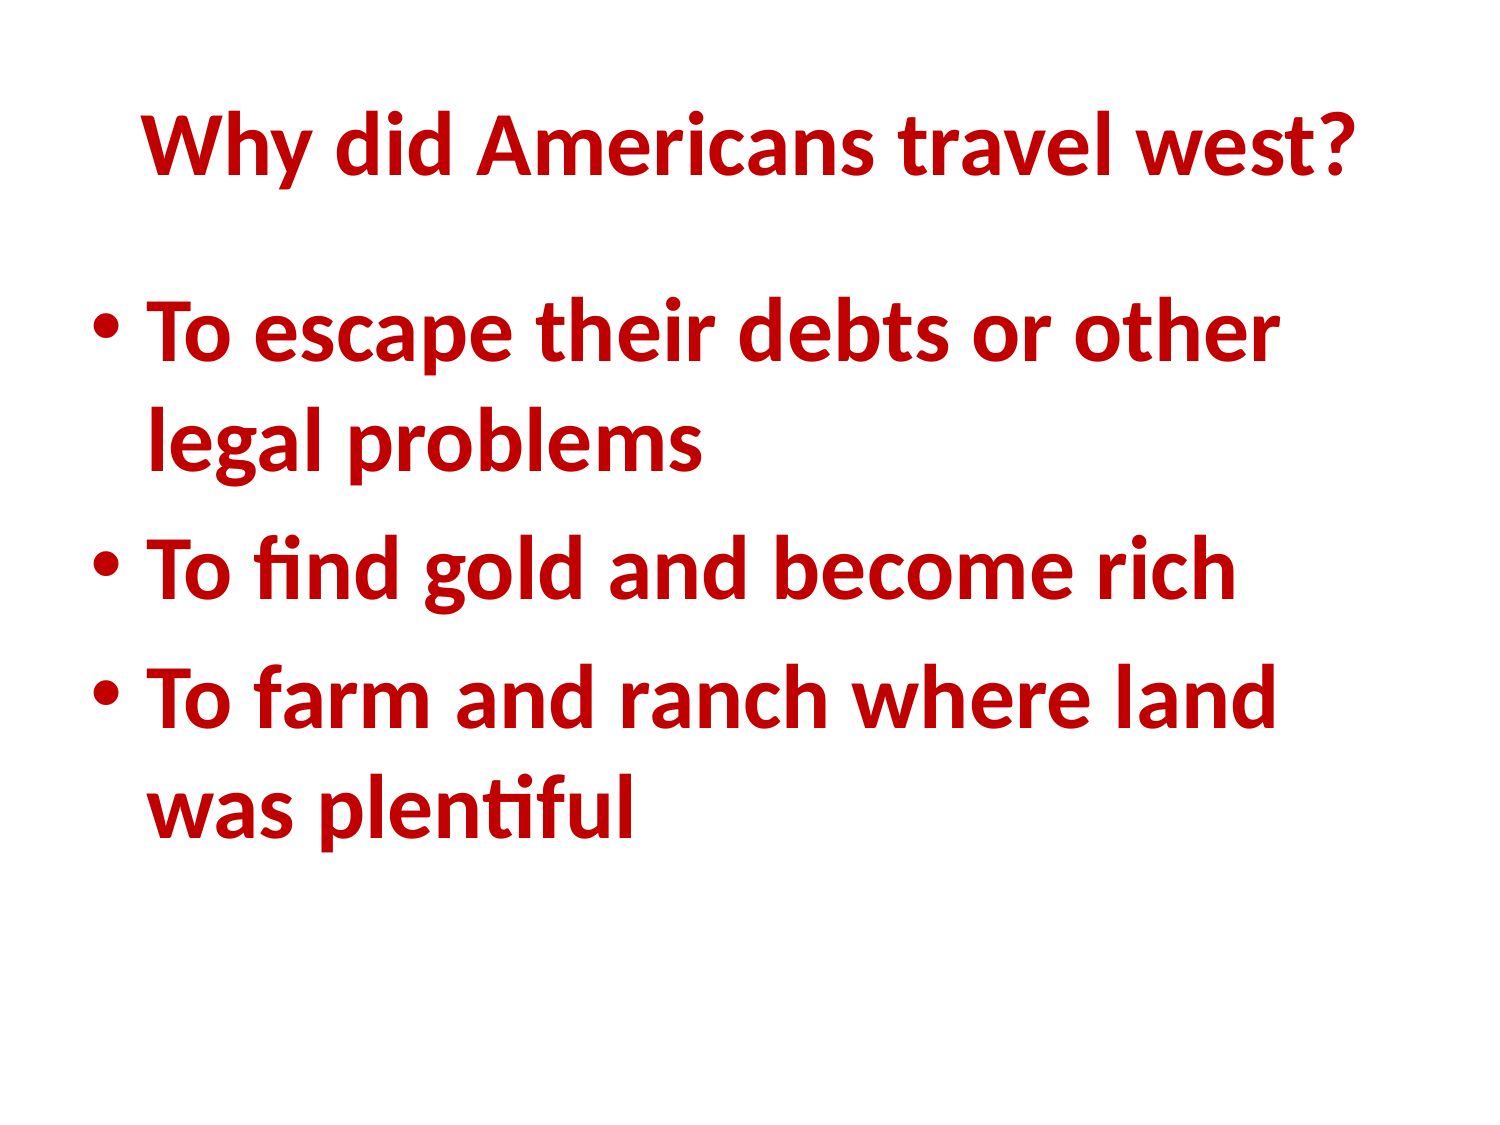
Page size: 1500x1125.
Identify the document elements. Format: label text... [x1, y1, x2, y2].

title Why did Americans travel west? [75, 45, 1425, 233]
list To escape their debts or other legal problems To find gold and become rich To farm and ranch where land was plentiful [75, 262, 1425, 1005]
